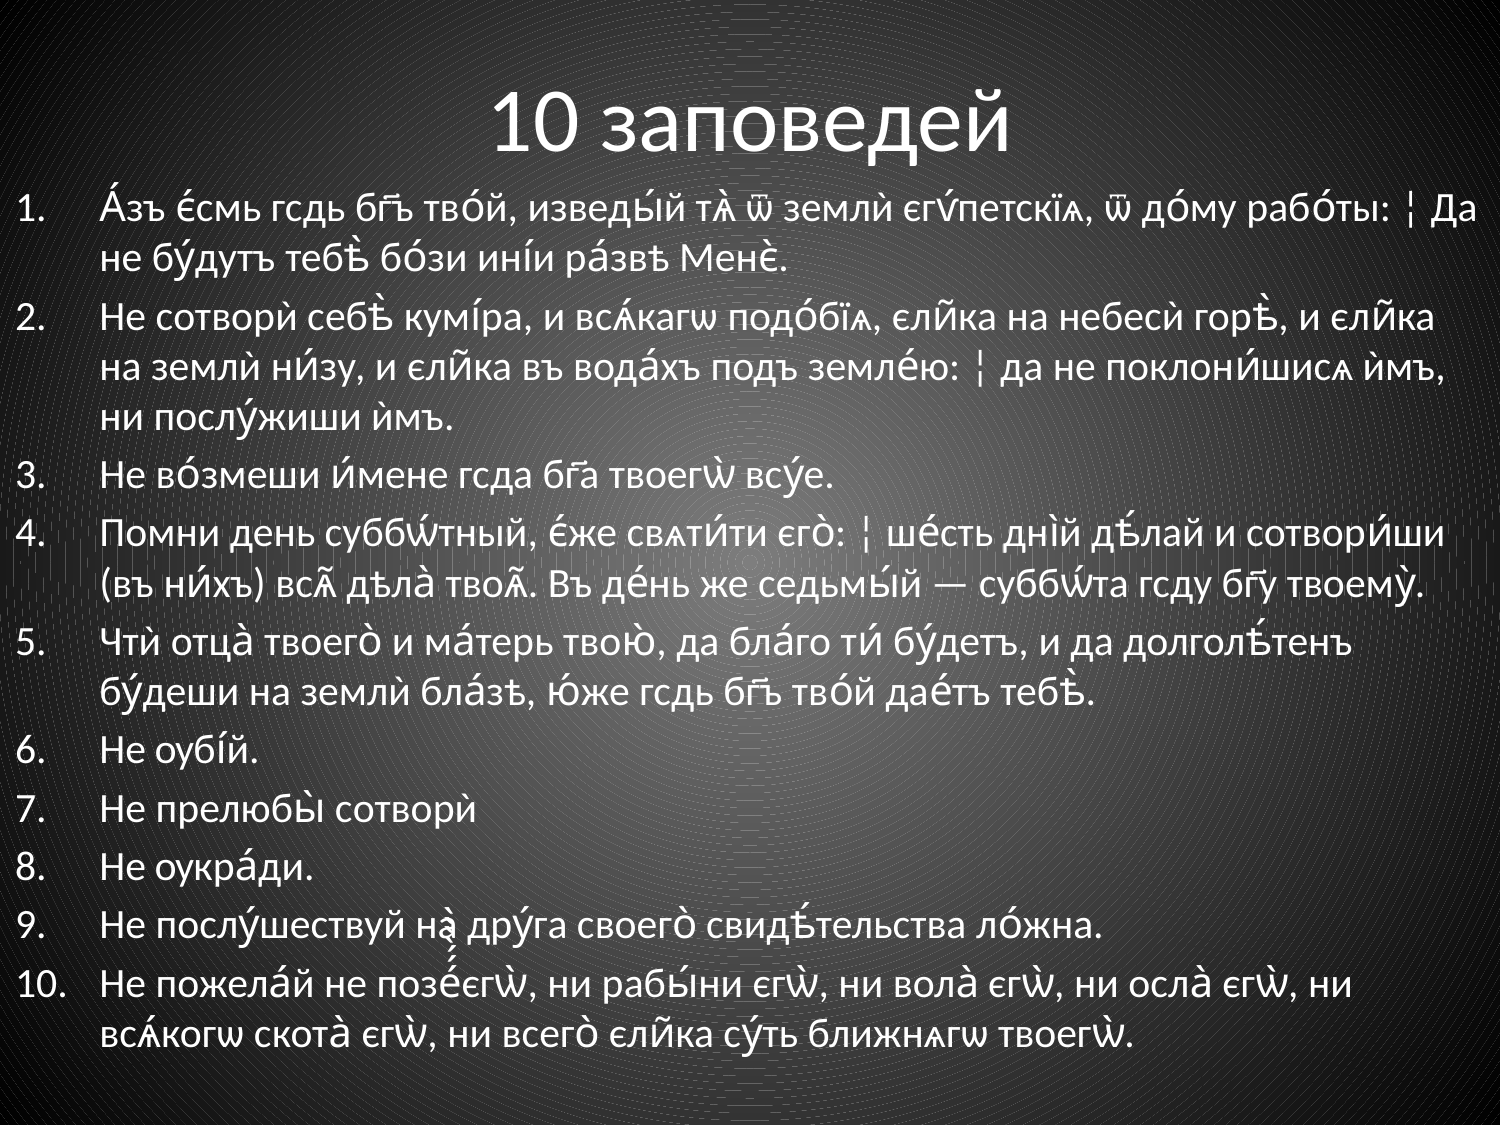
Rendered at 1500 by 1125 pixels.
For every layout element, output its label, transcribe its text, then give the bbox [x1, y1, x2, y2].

title 10 заповедей [74, 44, 1426, 172]
list А́зъ є́смь гсдь бг҃ъ тво́й, изведы́й тѧ̀ ѿ землѝ єгѵ́петскїѧ, ѿ до́му рабо́ты: ¦ Да не бу́дутъ тебѣ̀ бо́зи ині́и ра́звѣ Менє̀. Не сотворѝ себѣ̀ кумі́ра, и всѧ́кагѡ подо́бїѧ, єли͂ка на небесѝ горѣ̀, и єли͂ка на землѝ ни́зу, и єли͂ка въ вода́хъ подъ земле́ю: ¦ да не поклони́шисѧ ѝмъ, ни послу́жиши ѝмъ. Не во́змеши и́мене гсда бг҃а твоегѡ̀ всу́е. Помни день суббѡ́тный, є́же свѧти́ти єго̀: ¦ ше́сть дні̀й дѣ́лай и сотвори́ши (въ ни́хъ) всѧ͂ дѣла̀ твоѧ͂. Въ де́нь же седьмы́й — суббѡ́та гсду бг҃у твоему̀. Чтѝ отца̀ твоего̀ и ма́терь твою̀, да бла́го ти́ бу́детъ, и да долголѣ́тенъ бу́деши на землѝ бла́зѣ, ю́же гсдь бг҃ъ тво́й дае́тъ тебѣ̀. Не ѹбі́й. Не прелюбы̀ сотворѝ Не ѹкра́ди. Не послу́шествуй на дру́га своего̀ свидѣ́тельства ло́жна. Не пожела́й не позе́́́̀̀̀̀єгѡ̀, ни рабы́ни єгѡ̀, ни вола̀ єгѡ̀, ни осла̀ єгѡ̀, ни всѧ́когѡ скота̀ єгѡ̀, ни всего̀ єли͂ка су́ть ближнѧгѡ твоегѡ̀. [0, 172, 1500, 1125]
